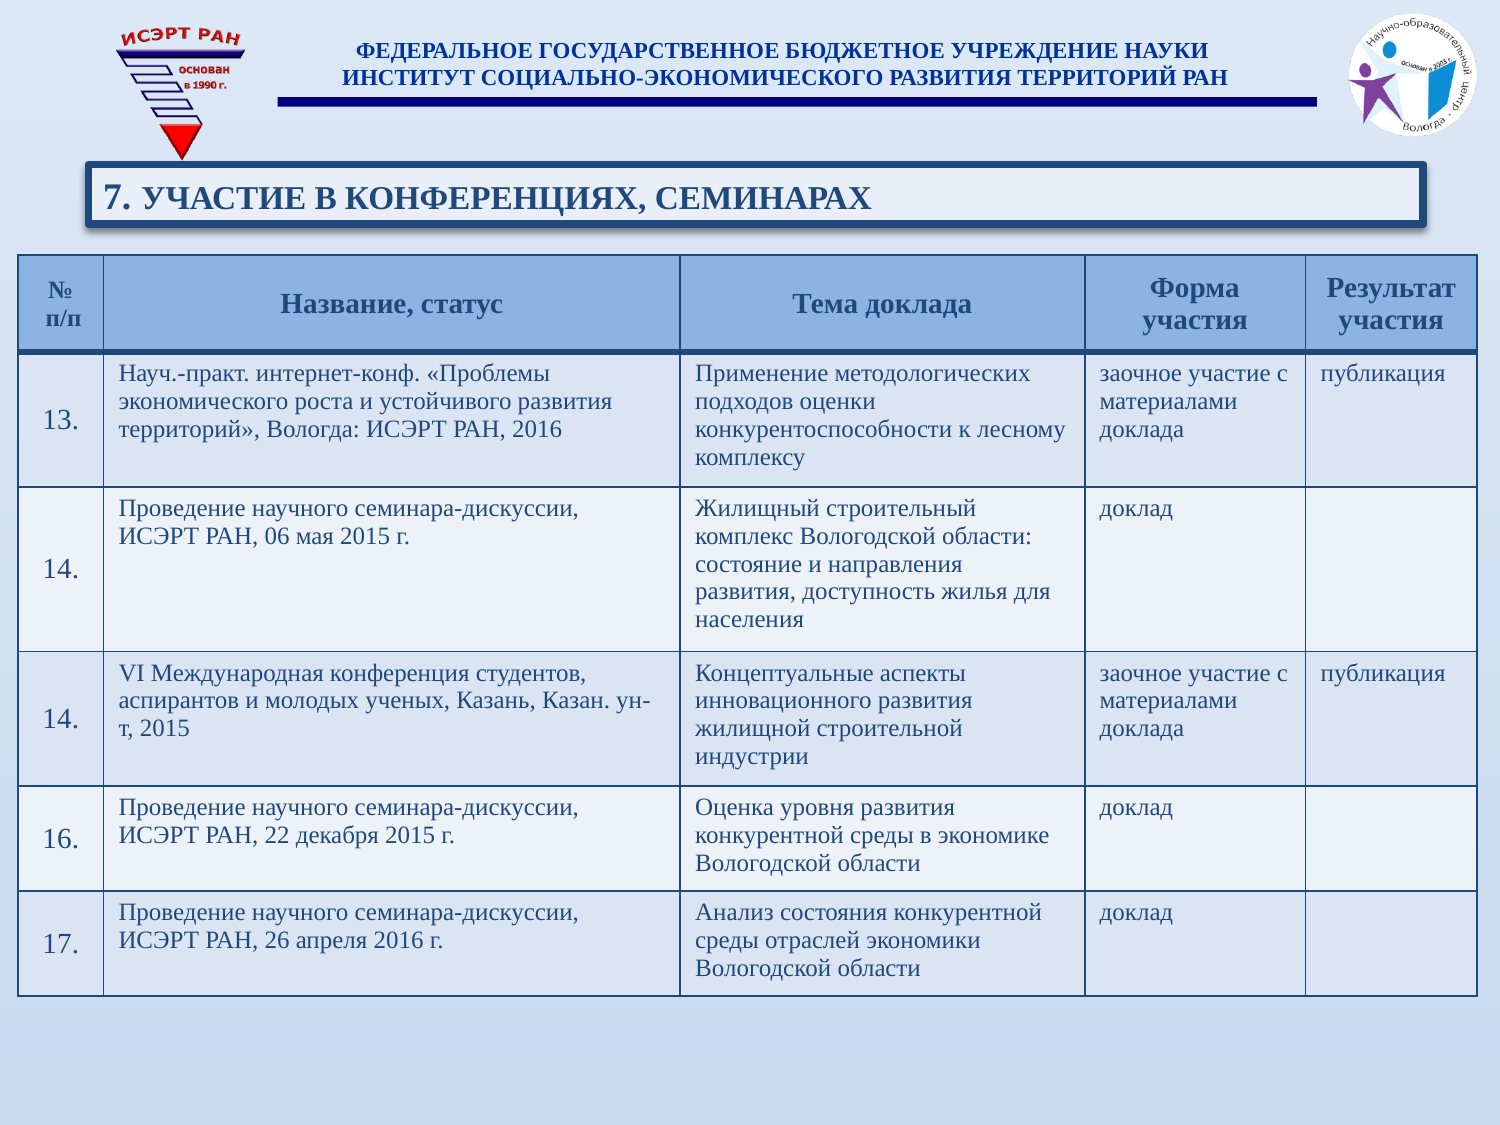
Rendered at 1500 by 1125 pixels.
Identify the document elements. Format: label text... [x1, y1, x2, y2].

table_cell [1306, 892, 1476, 995]
table_cell 14. [19, 652, 103, 785]
table_header № п/п [19, 256, 103, 349]
table_cell публикация [1306, 355, 1476, 486]
picture [110, 23, 249, 162]
table_cell Применение методологических подходов оценки конкурентоспособности к лесному комплексу [681, 355, 1084, 486]
table_cell доклад [1086, 488, 1305, 651]
table_cell 14. [19, 488, 103, 651]
table_cell [1306, 488, 1476, 651]
table_cell 13. [19, 355, 103, 486]
table_cell Оценка уровня развития конкурентной среды в экономике Вологодской области [681, 787, 1084, 890]
table_cell Проведение научного семинара-дискуссии, ИСЭРТ РАН, 06 мая 2015 г. [104, 488, 679, 651]
table_cell доклад [1086, 892, 1305, 995]
table_cell 17. [19, 892, 103, 995]
text_box ФЕДЕРАЛЬНОЕ ГОСУДАРСТВЕННОЕ БЮДЖЕТНОЕ УЧРЕЖДЕНИЕ НАУКИ ИНСТИТУТ СОЦИАЛЬНО-ЭКОНОМИЧЕСКОГО РАЗВИТИЯ ТЕРРИТОРИЙ РАН [253, 31, 1339, 98]
table_header Тема доклада [681, 256, 1084, 349]
table_cell Жилищный строительный комплекс Вологодской области: состояние и направления развития, доступность жилья для населения [681, 488, 1084, 651]
table_cell Науч.-практ. интернет-конф. «Проблемы экономического роста и устойчивого развития территорий», Вологда: ИСЭРТ РАН, 2016 [104, 355, 679, 486]
table_cell Проведение научного семинара-дискуссии, ИСЭРТ РАН, 26 апреля 2016 г. [104, 892, 679, 995]
table_cell 16. [19, 787, 103, 890]
table_cell заочное участие с материалами доклада [1086, 355, 1305, 486]
table_header Результат участия [1306, 256, 1476, 349]
table_cell Проведение научного семинара-дискуссии, ИСЭРТ РАН, 22 декабря 2015 г. [104, 787, 679, 890]
table_header Название, статус [104, 256, 679, 349]
table_cell VI Международная конференция студентов, аспирантов и молодых ученых, Казань, Казан. ун-т, 2015 [104, 652, 679, 785]
text_box 7. УЧАСТИЕ В КОНФЕРЕНЦИЯХ, семинарах [85, 161, 1427, 228]
table_cell Концептуальные аспекты инновационного развития жилищной строительной индустрии [681, 652, 1084, 785]
table_header Форма участия [1086, 256, 1305, 349]
table_cell Анализ состояния конкурентной среды отраслей экономики Вологодской области [681, 892, 1084, 995]
table_cell заочное участие с материалами доклада [1086, 652, 1305, 785]
table_cell публикация [1306, 652, 1476, 785]
table_cell [1306, 787, 1476, 890]
table_cell доклад [1086, 787, 1305, 890]
picture [1345, 10, 1478, 138]
